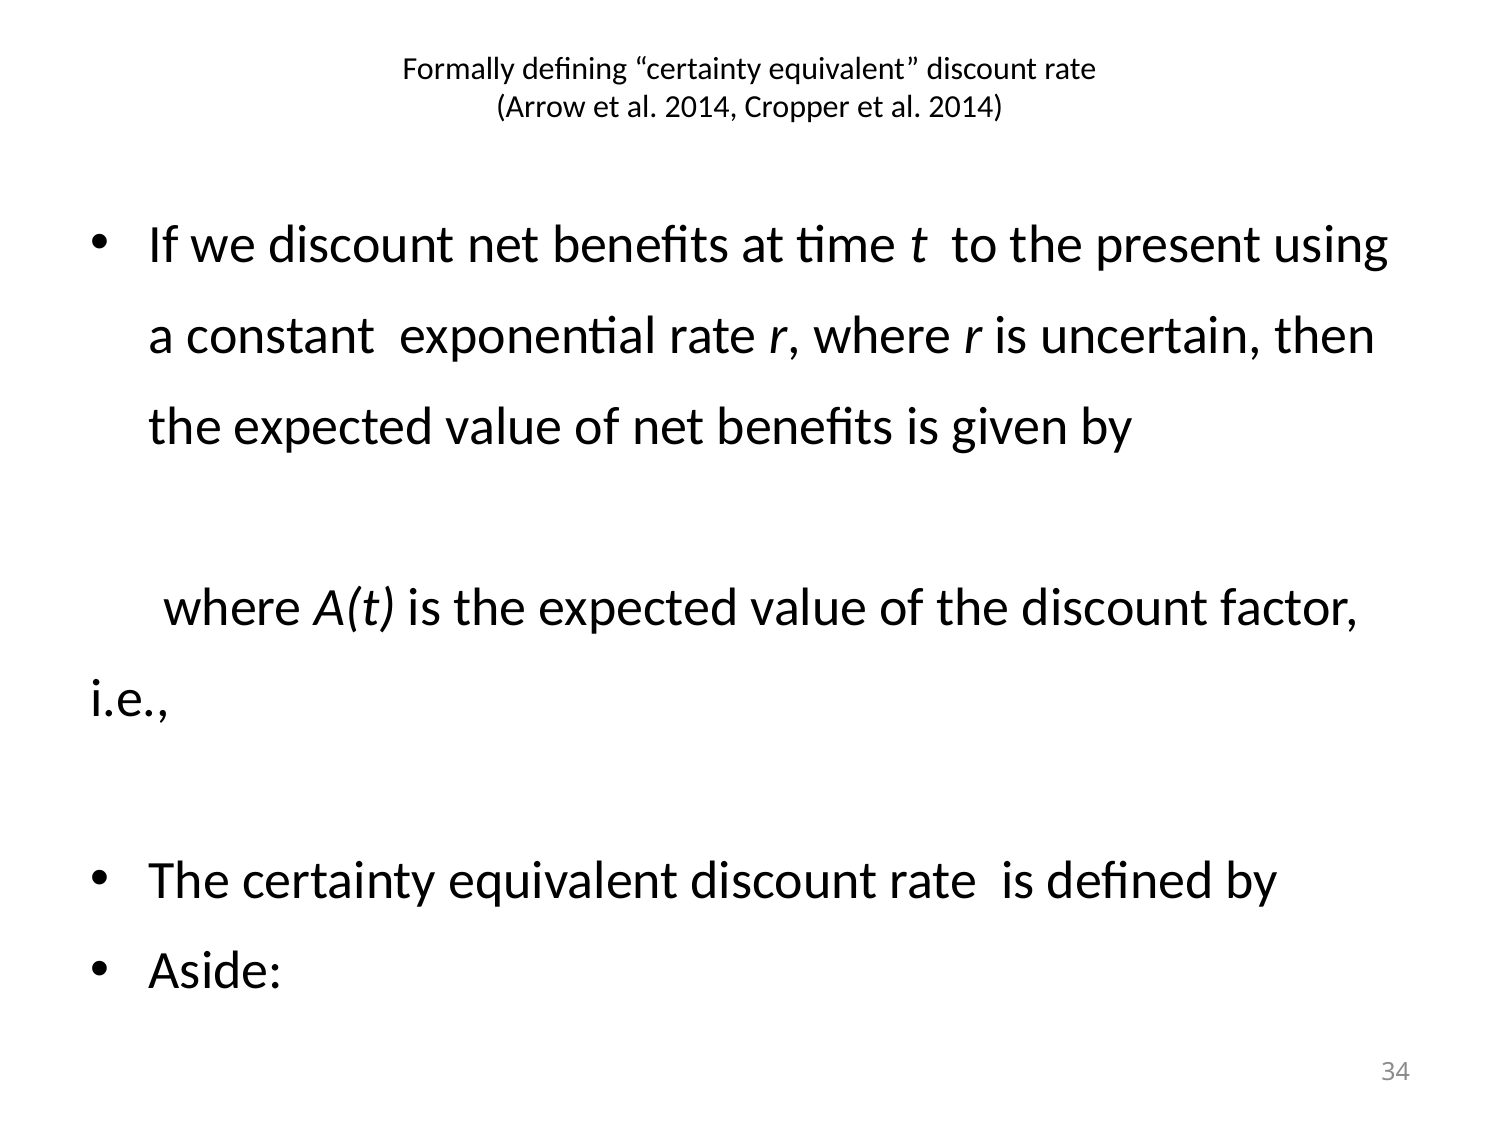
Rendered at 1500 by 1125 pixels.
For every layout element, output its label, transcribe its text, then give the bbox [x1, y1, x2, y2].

slide_number 34 [1074, 1042, 1425, 1103]
title Formally defining “certainty equivalent” discount rate (Arrow et al. 2014, Cropper et al. 2014) [75, 39, 1425, 132]
